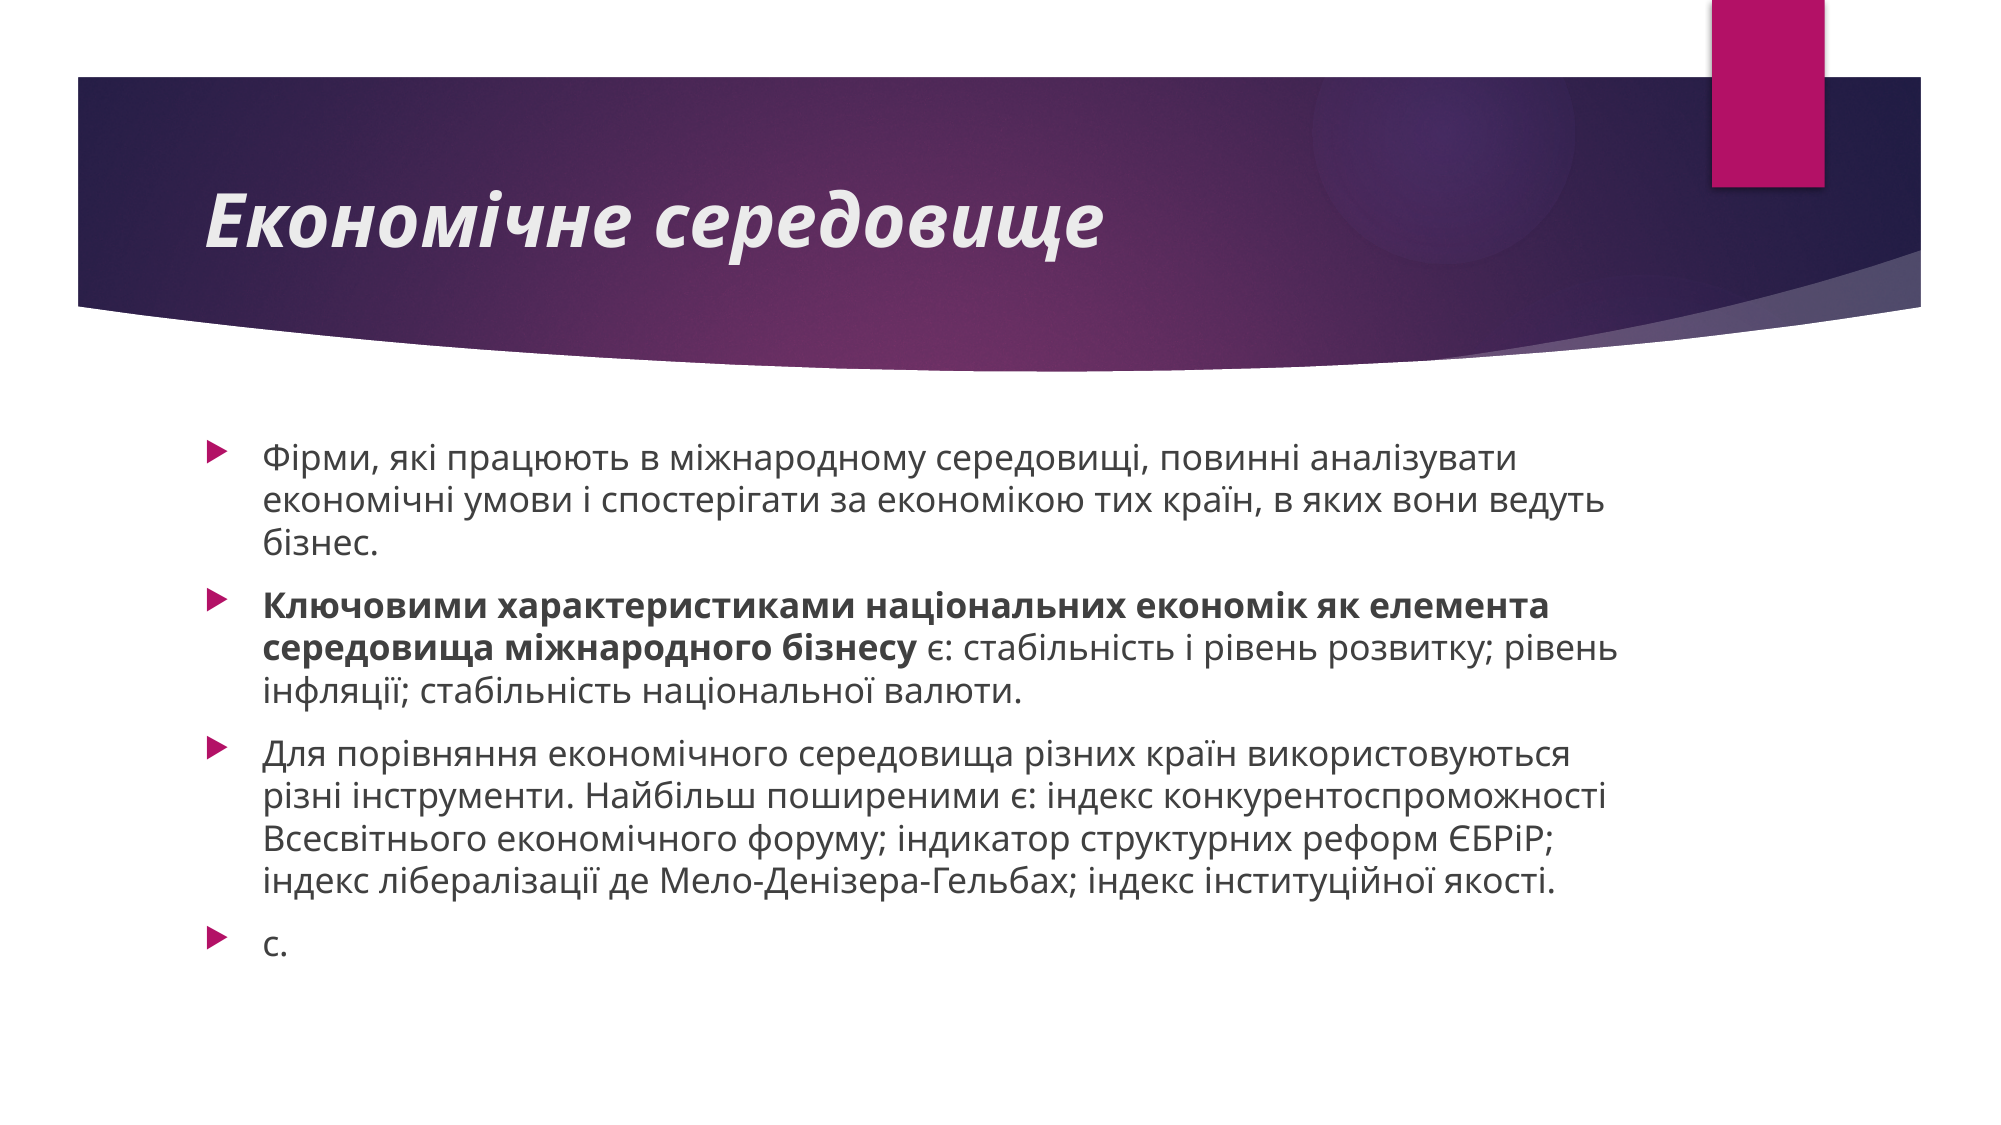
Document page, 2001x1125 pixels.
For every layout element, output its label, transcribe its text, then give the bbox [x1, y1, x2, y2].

title Економічне середовище [189, 159, 1627, 276]
list Фірми, які працюють в міжнародному середовищі, повинні аналізувати економічні умови і спостерігати за економікою тих країн, в яких вони ведуть бізнес. Ключовими характеристиками національних економік як елемента середовища міжнародного бізнесу є: стабільність і рівень розвитку; рівень інфляції; стабільність національної валюти. Для порівняння економічного середовища різних країн використовуються різні інструменти. Найбільш поширеними є: індекс конкурентоспроможності Всесвітнього економічного форуму; індикатор структурних реформ ЄБРіР; індекс лібералізації де Мело-Денізера-Гельбах; індекс інституційної якості. с. [189, 427, 1638, 988]
